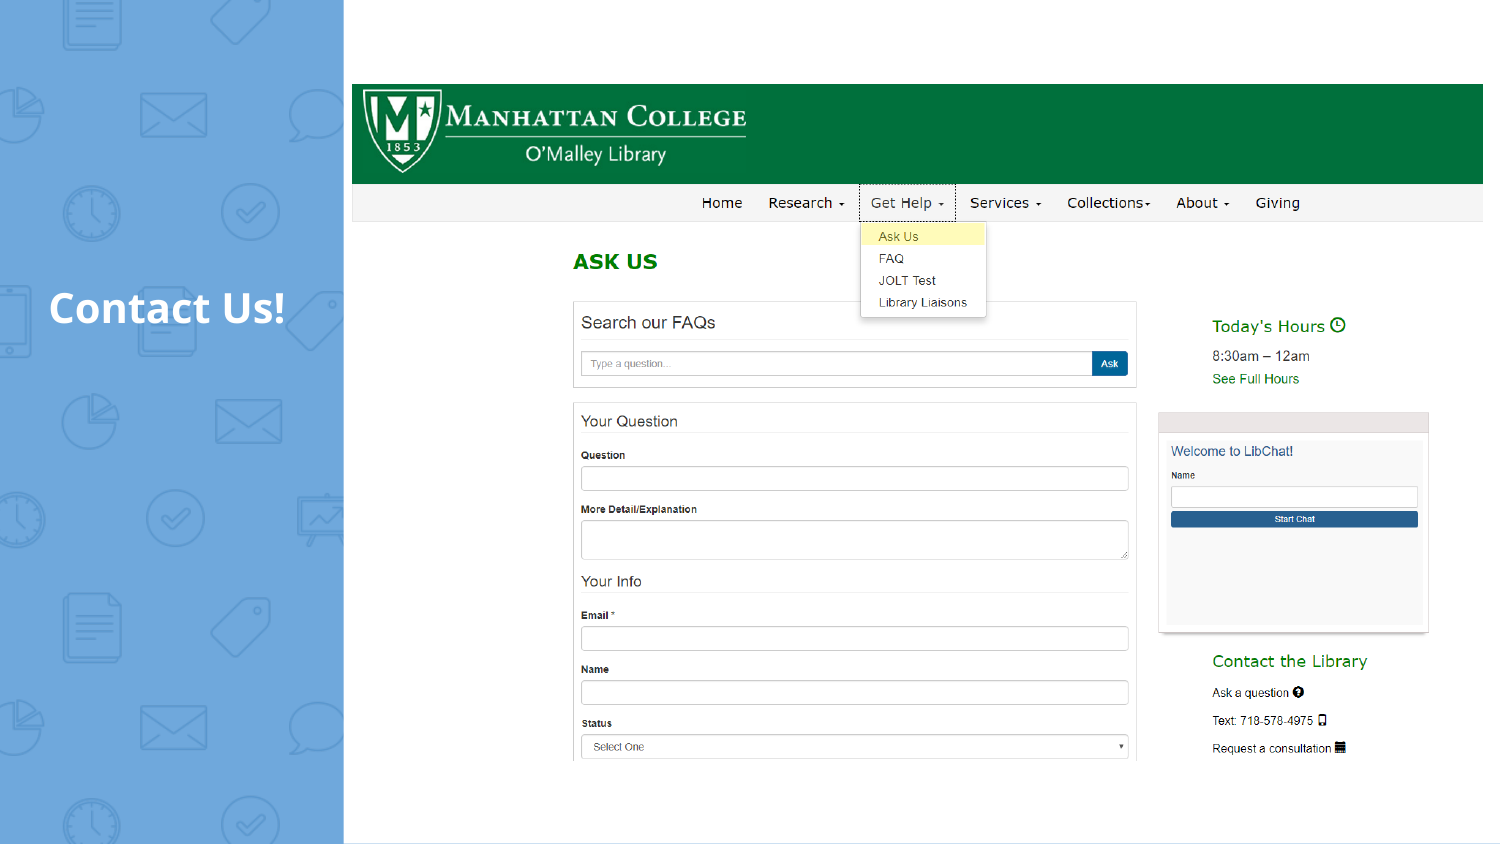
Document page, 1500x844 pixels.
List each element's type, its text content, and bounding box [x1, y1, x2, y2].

title Contact Us! [33, 266, 315, 408]
picture [352, 84, 1483, 762]
